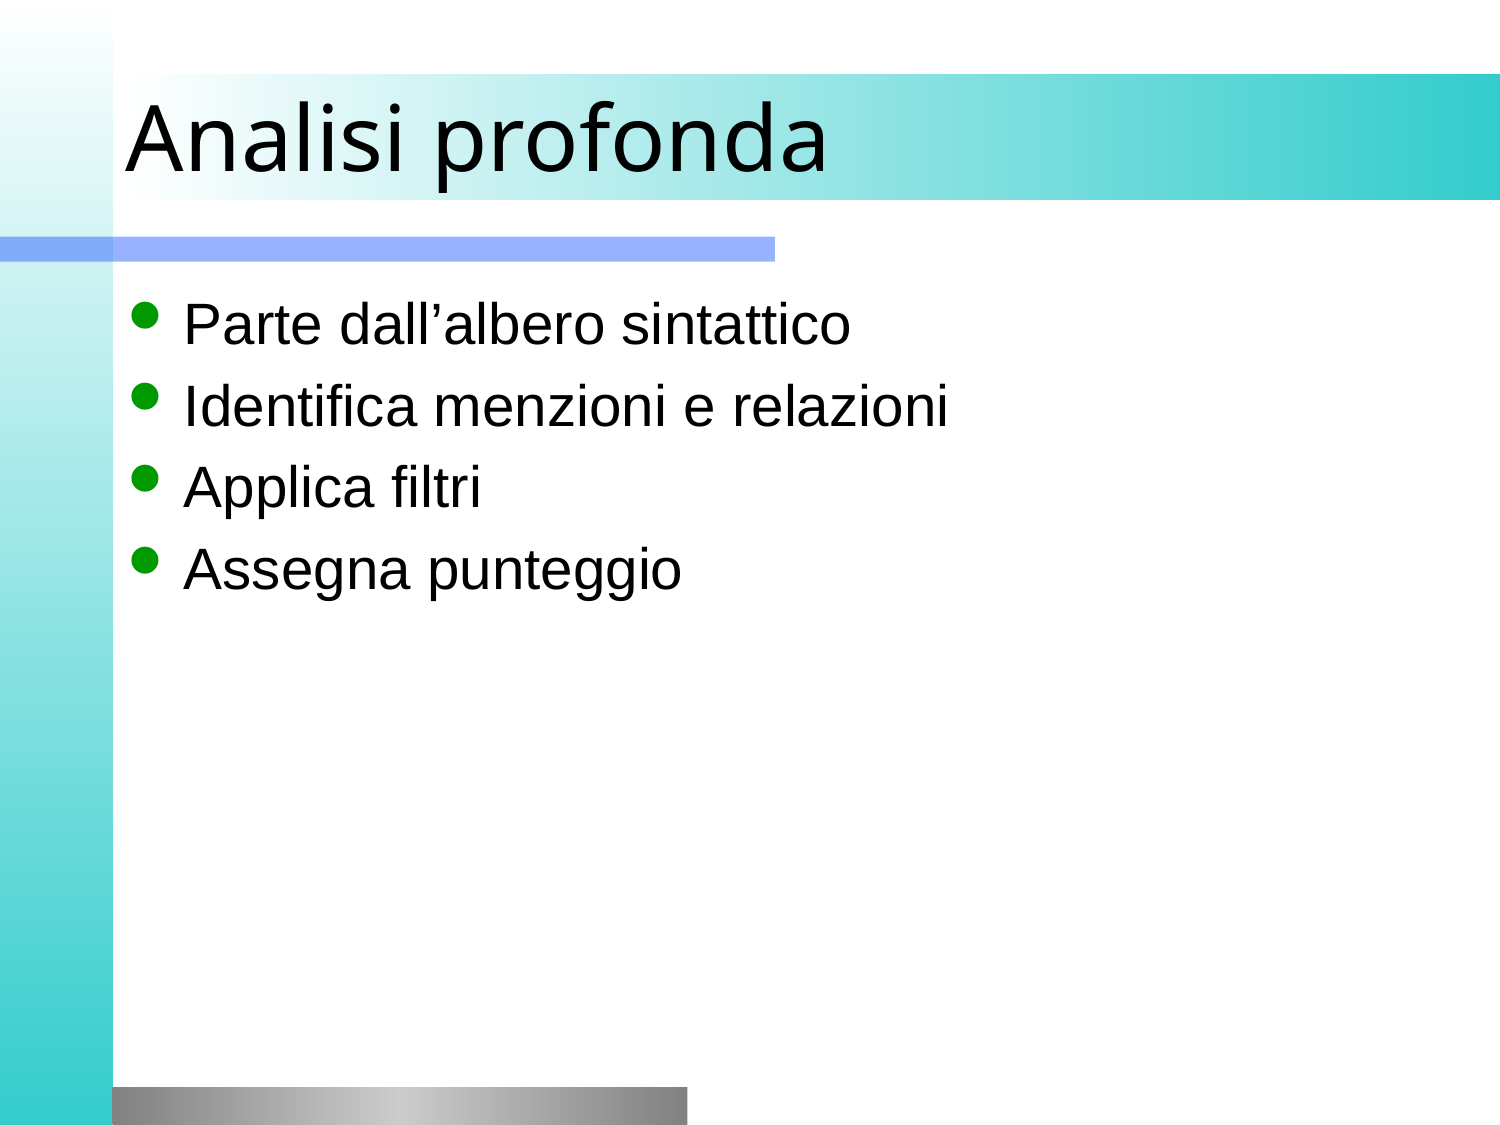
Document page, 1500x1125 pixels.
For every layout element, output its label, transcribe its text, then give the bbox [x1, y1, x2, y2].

title Analisi profonda [110, 40, 1386, 229]
list Parte dall’albero sintattico Identifica menzioni e relazioni Applica filtri Assegna punteggio [112, 278, 1388, 1073]
